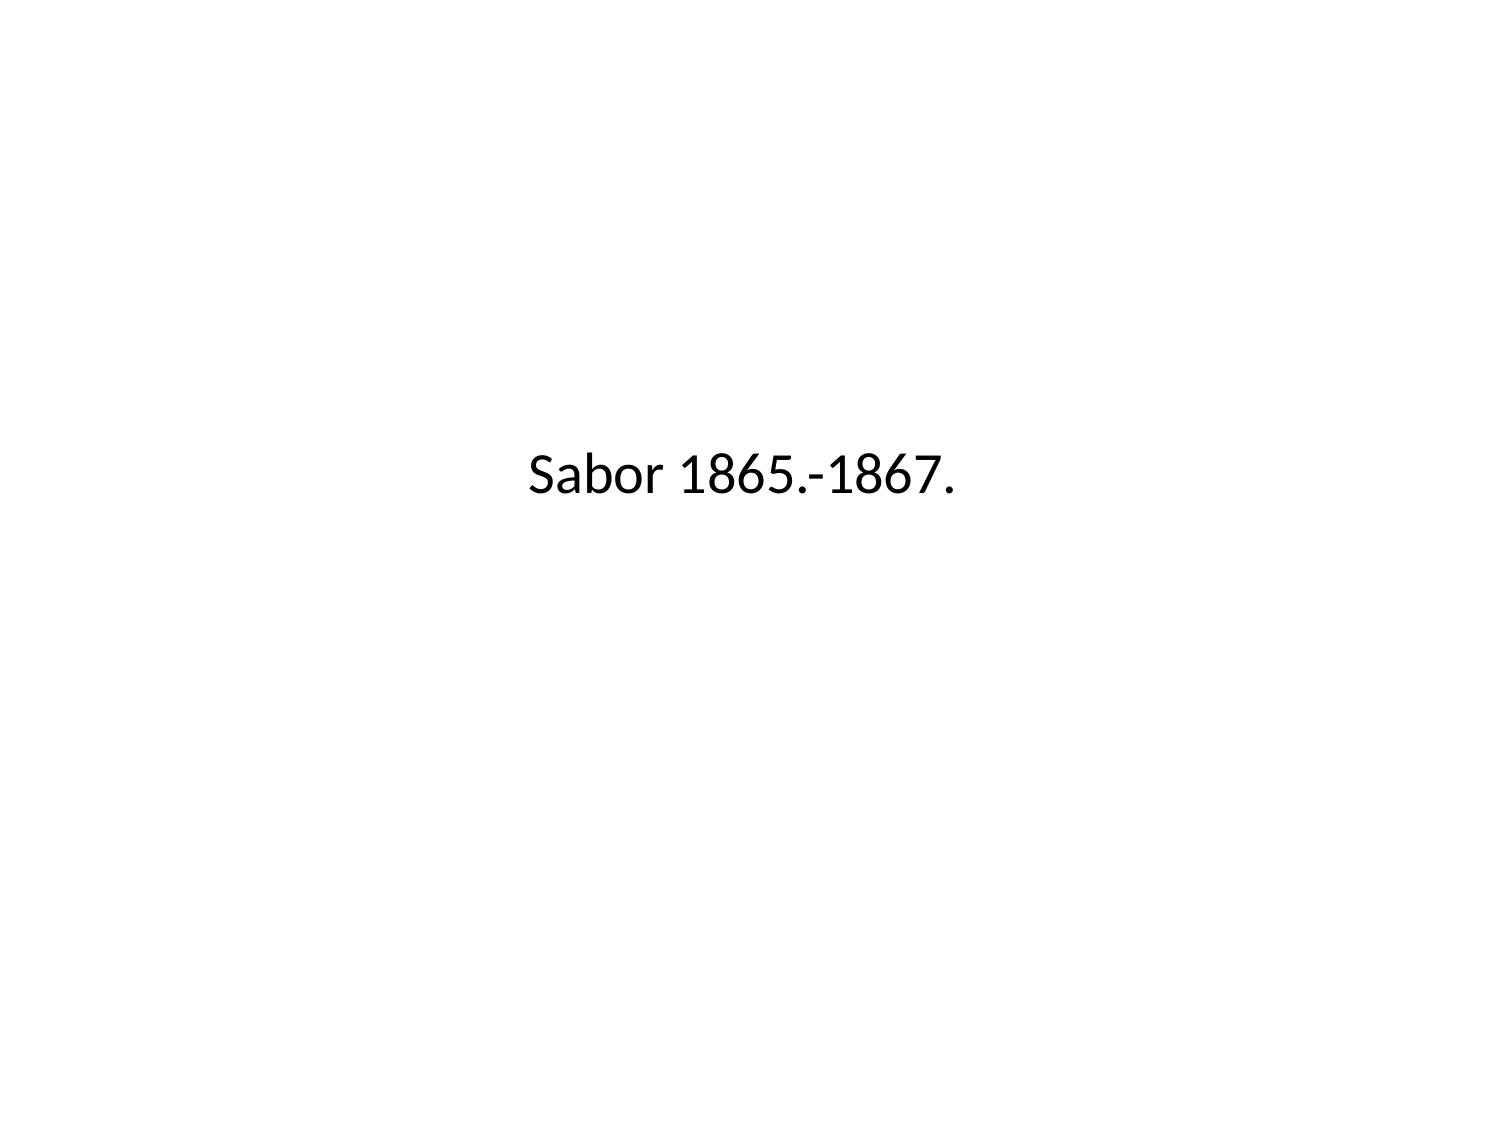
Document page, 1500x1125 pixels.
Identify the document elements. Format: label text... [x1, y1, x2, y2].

title Sabor 1865.-1867. [112, 349, 1388, 591]
